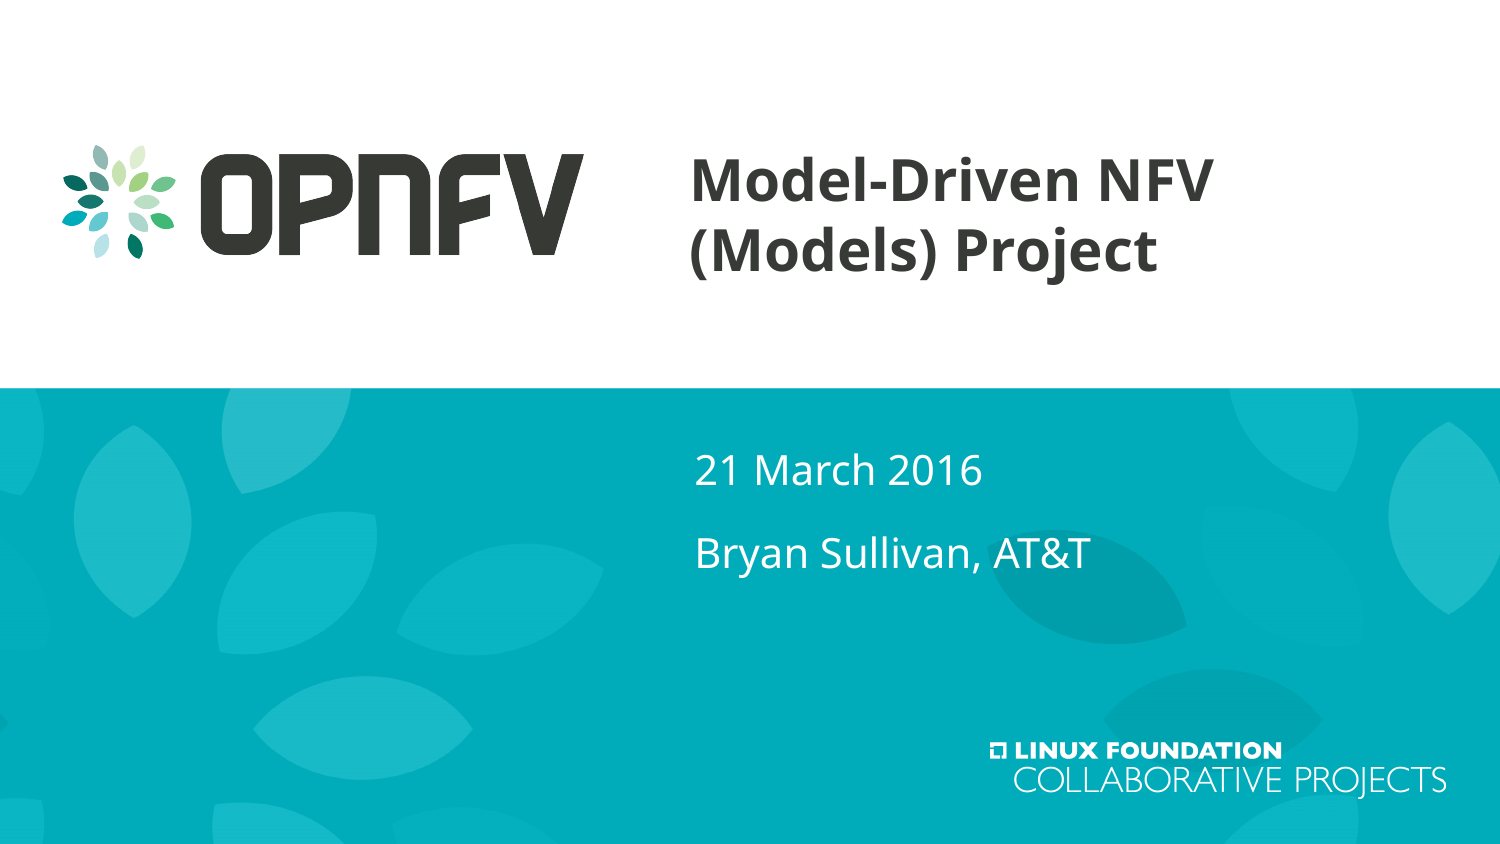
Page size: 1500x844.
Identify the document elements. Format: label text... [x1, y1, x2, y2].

text_box Model-Driven NFV (Models) Project [675, 135, 1430, 342]
picture [0, 388, 1500, 844]
picture [62, 145, 584, 259]
